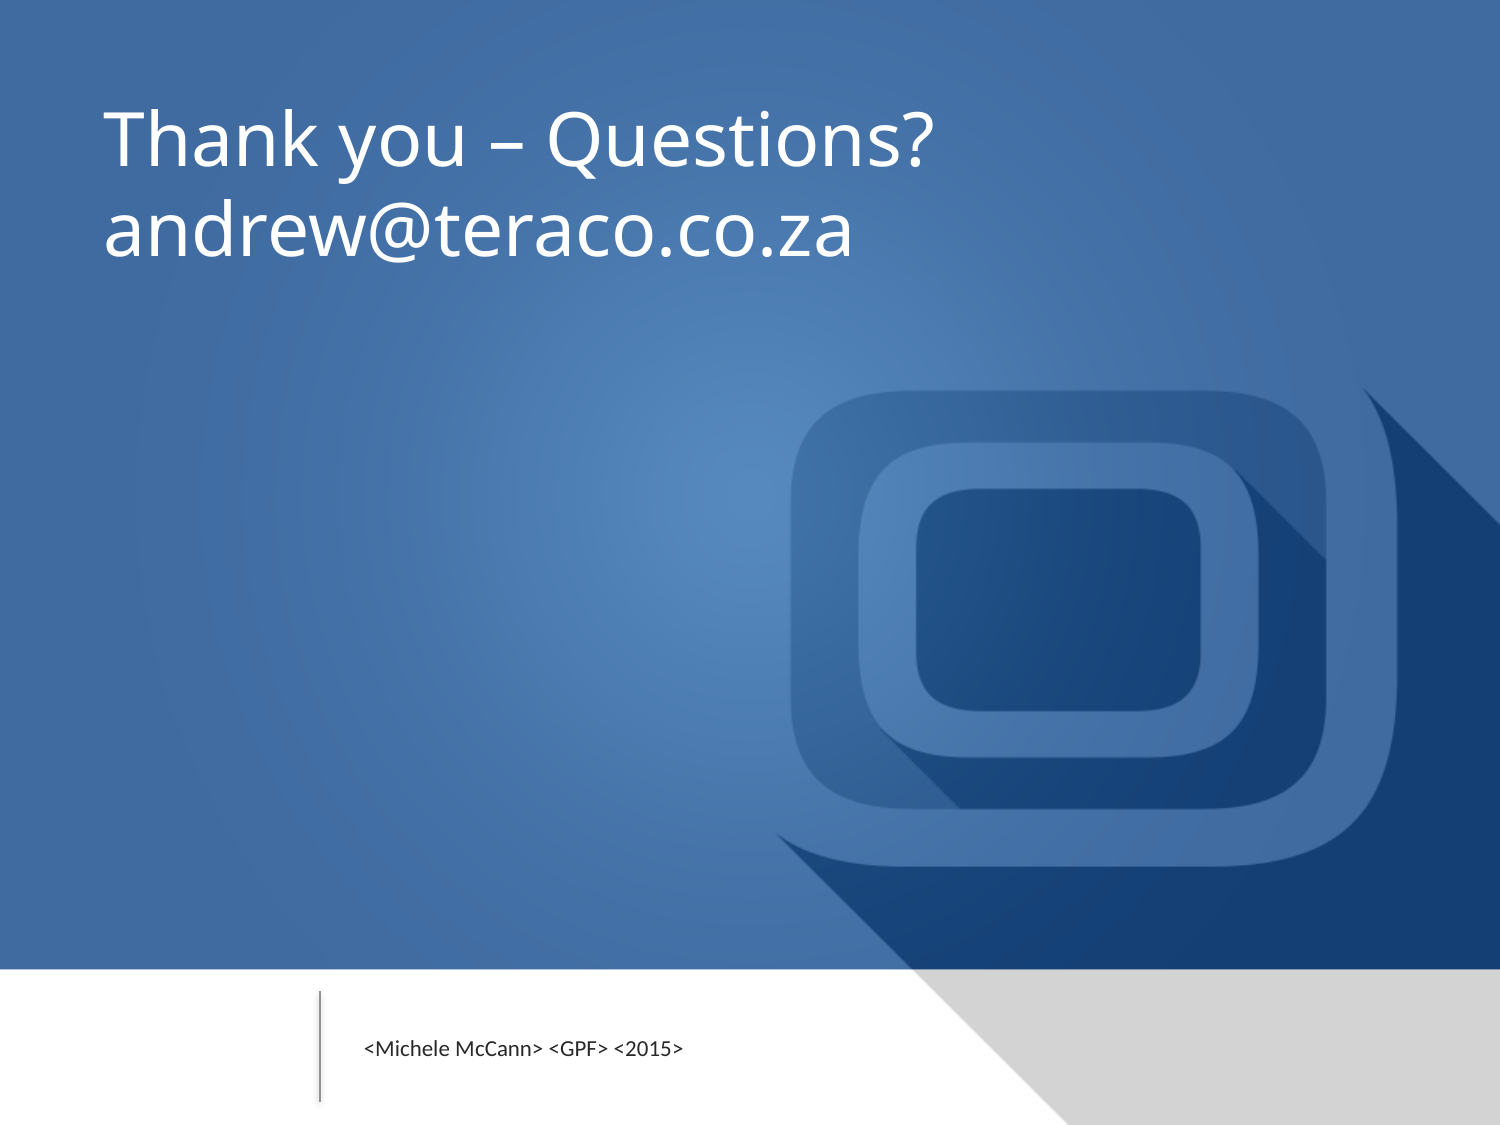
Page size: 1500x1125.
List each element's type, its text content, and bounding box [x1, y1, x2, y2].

title Thank you – Questions? andrew@teraco.co.za [103, 91, 1397, 161]
picture [0, 0, 1500, 1125]
text_box <Michele McCann> <GPF> <2015> [363, 991, 868, 1103]
